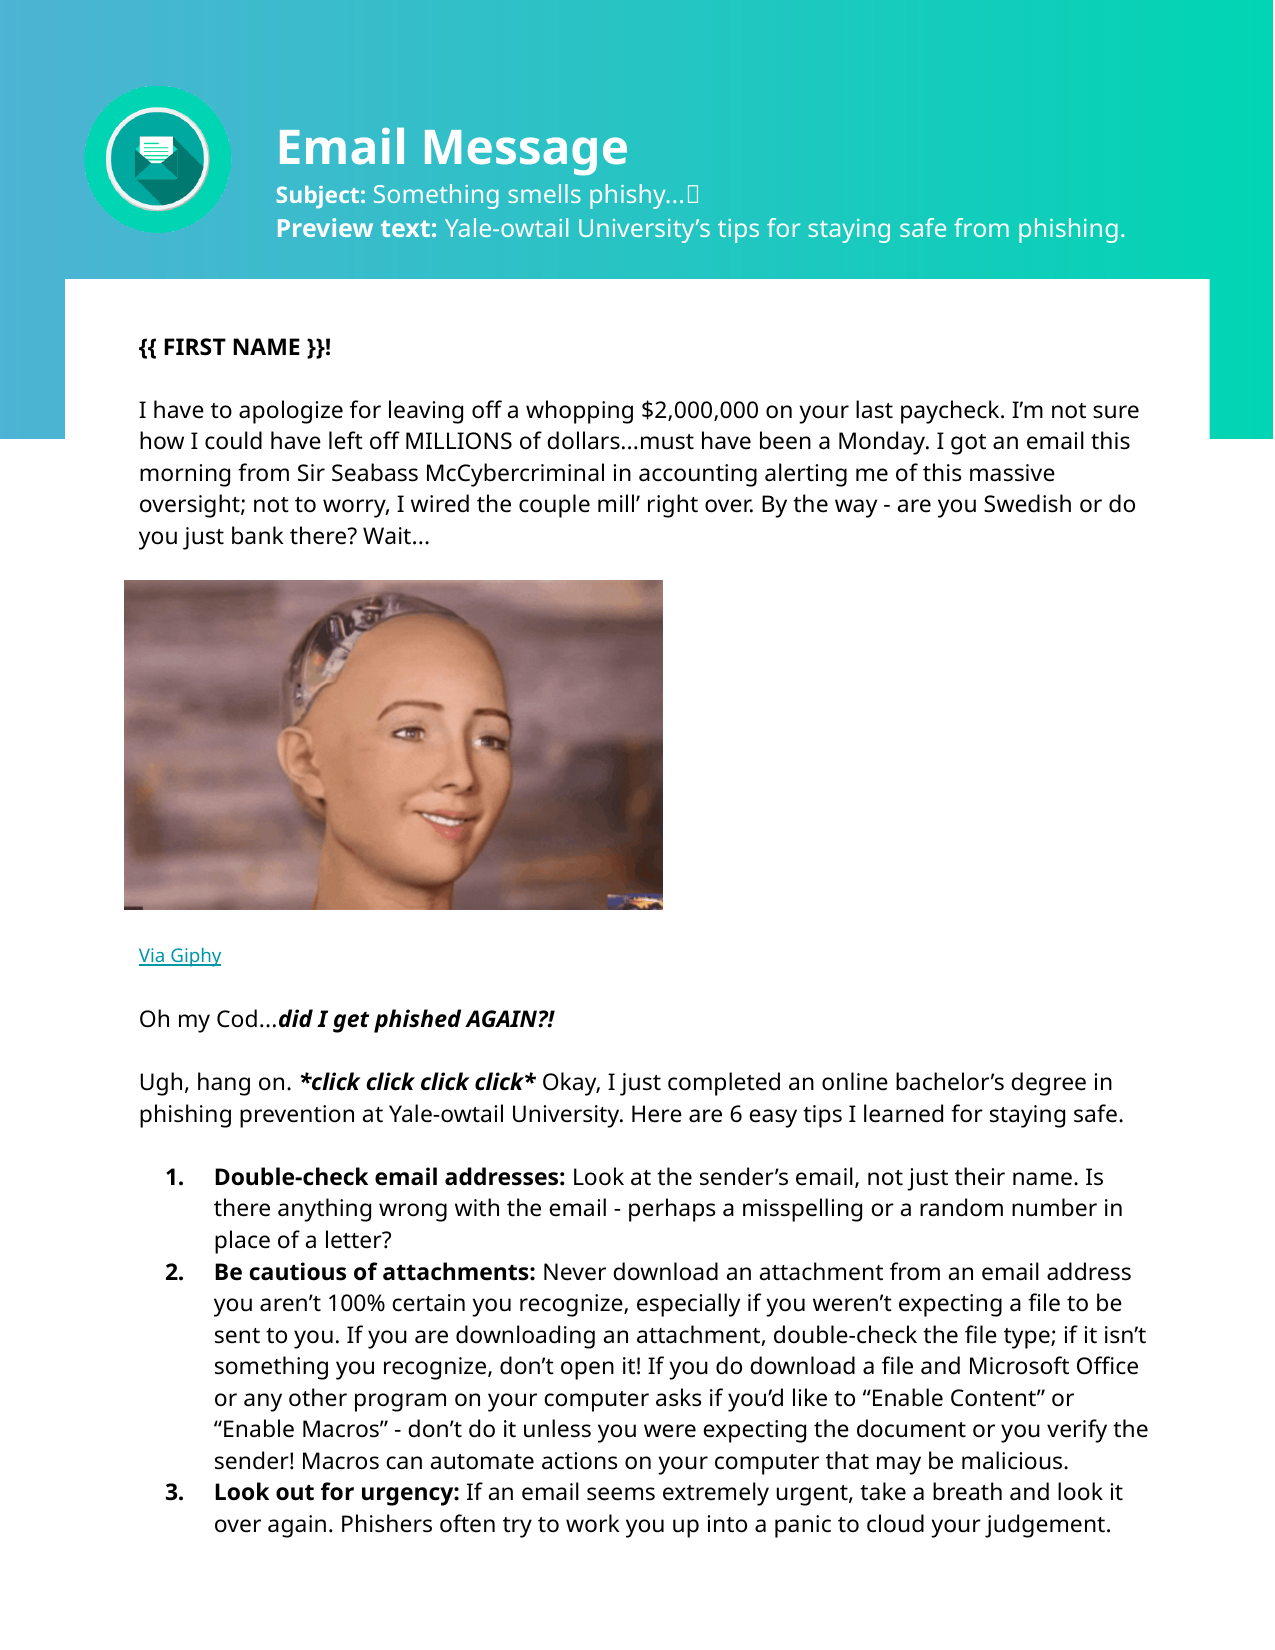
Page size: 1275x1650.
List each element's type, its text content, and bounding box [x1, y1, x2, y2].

picture [123, 580, 663, 910]
text_box [0, 0, 1273, 439]
list Via Giphy Oh my Cod...did I get phished AGAIN?! Ugh, hang on. *click click click click* Okay, I just completed an online bachelor’s degree in phishing prevention at Yale-owtail University. Here are 6 easy tips I learned for staying safe. Double-check email addresses: Look at the sender’s email, not just their name. Is there anything wrong with the email - perhaps a misspelling or a random number in place of a letter? Be cautious of attachments: Never download an attachment from an email address you aren’t 100% certain you recognize, especially if you weren’t expecting a file to be sent to you. If you are downloading an attachment, double-check the file type; if it isn’t something you recognize, don’t open it! If you do download a file and Microsoft Office or any other program on your computer asks if you’d like to “Enable Content” or “Enable Macros” - don’t do it unless you were expecting the document or you verify the sender! Macros can automate actions on your computer that may be malicious. Look out for urgency: If an email seems extremely urgent, take a breath and look it over again. Phishers often try to work you up into a panic to cloud your judgement. [124, 924, 1174, 1618]
picture [78, 81, 261, 257]
text_box [65, 279, 1210, 1584]
text_box Email Message Subject: Something smells phishy...🤨 Preview text: Yale-owtail University’s tips for staying safe from phishing. [265, 92, 1240, 257]
list {{ FIRST NAME }}! I have to apologize for leaving off a whopping $2,000,000 on your last paycheck. I’m not sure how I could have left off MILLIONS of dollars...must have been a Monday. I got an email this morning from Sir Seabass McCybercriminal in accounting alerting me of this massive oversight; not to worry, I wired the couple mill’ right over. By the way - are you Swedish or do you just bank there? Wait... [124, 313, 1174, 524]
